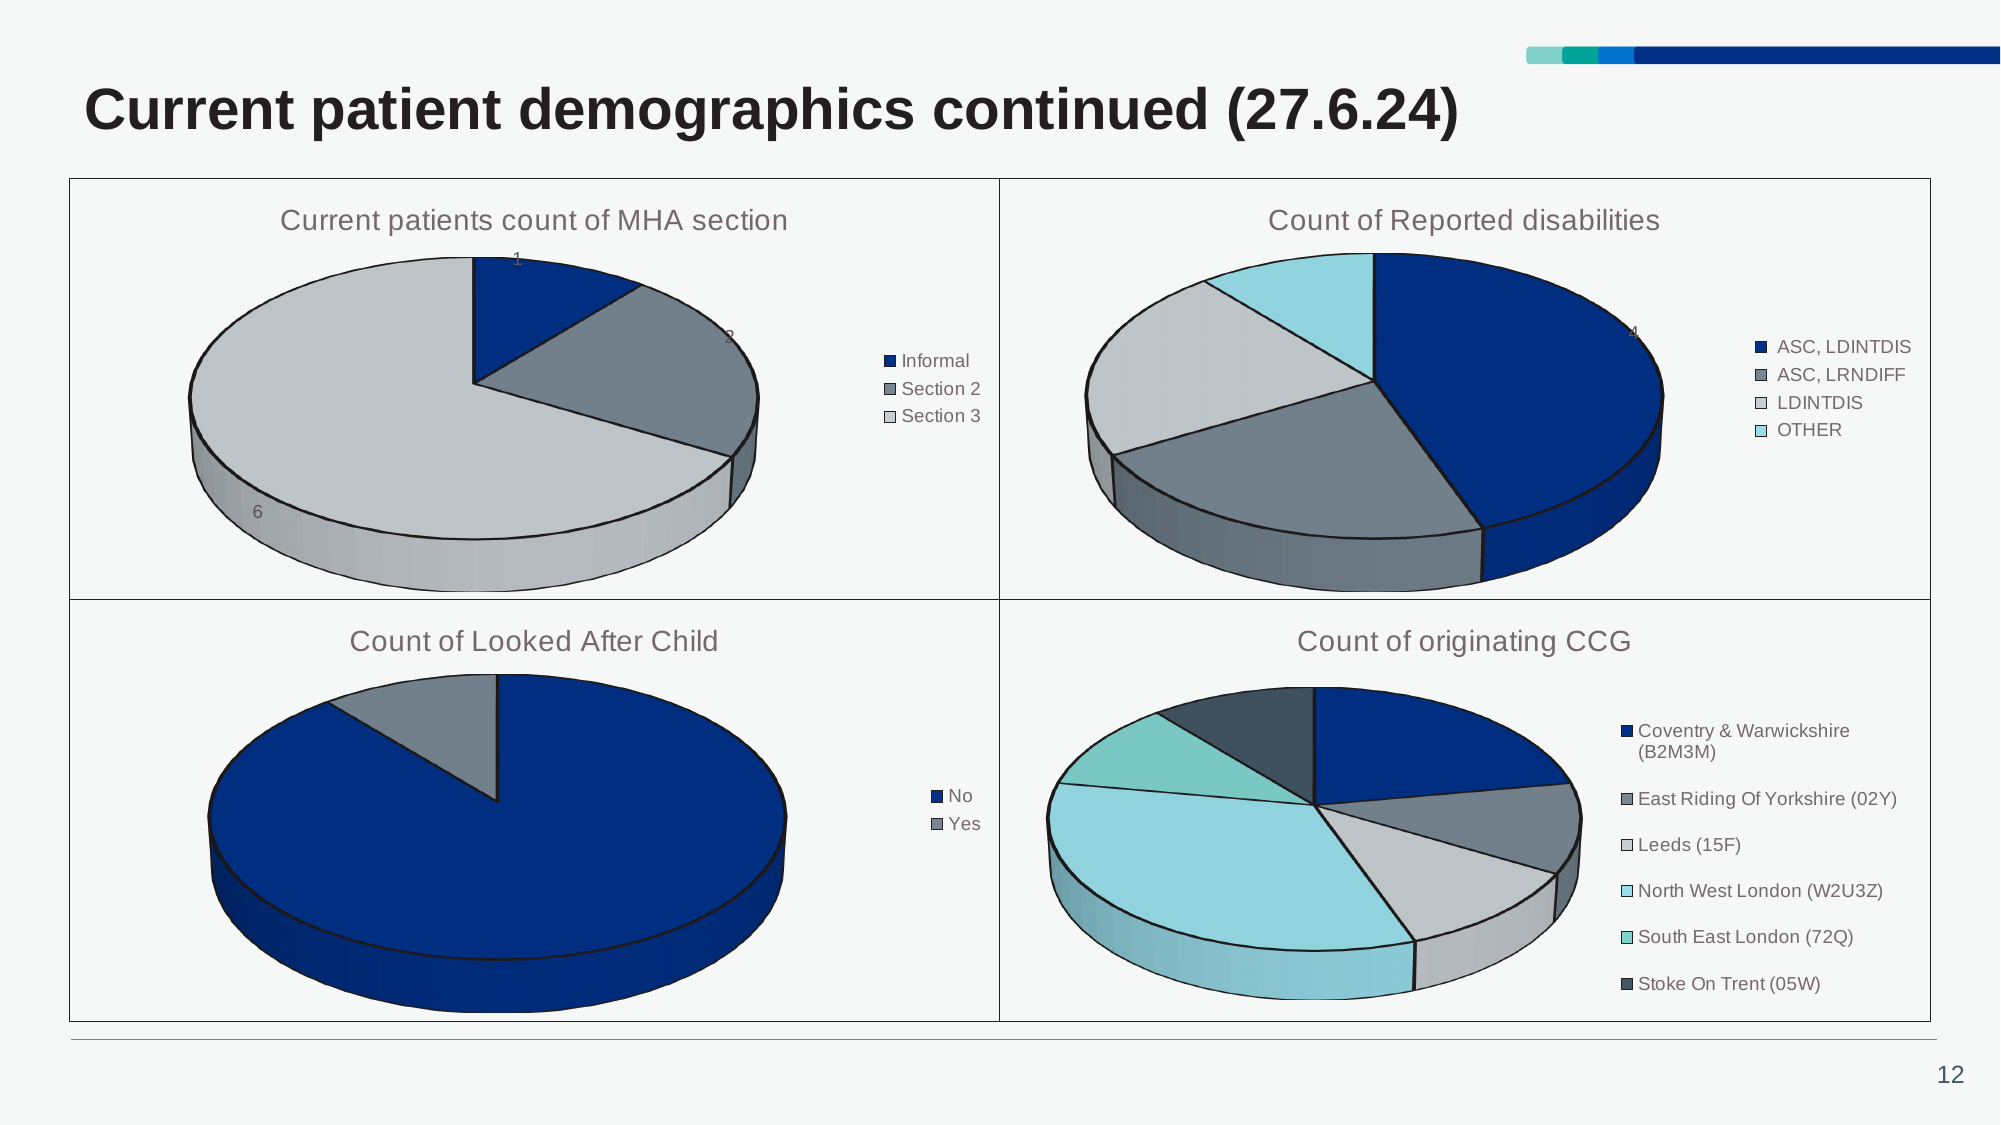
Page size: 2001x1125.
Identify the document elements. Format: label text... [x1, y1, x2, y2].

picture [1513, 41, 2001, 71]
text_box Current patient demographics continued (27.6.24) [69, 64, 1540, 149]
chart [69, 178, 1931, 1022]
